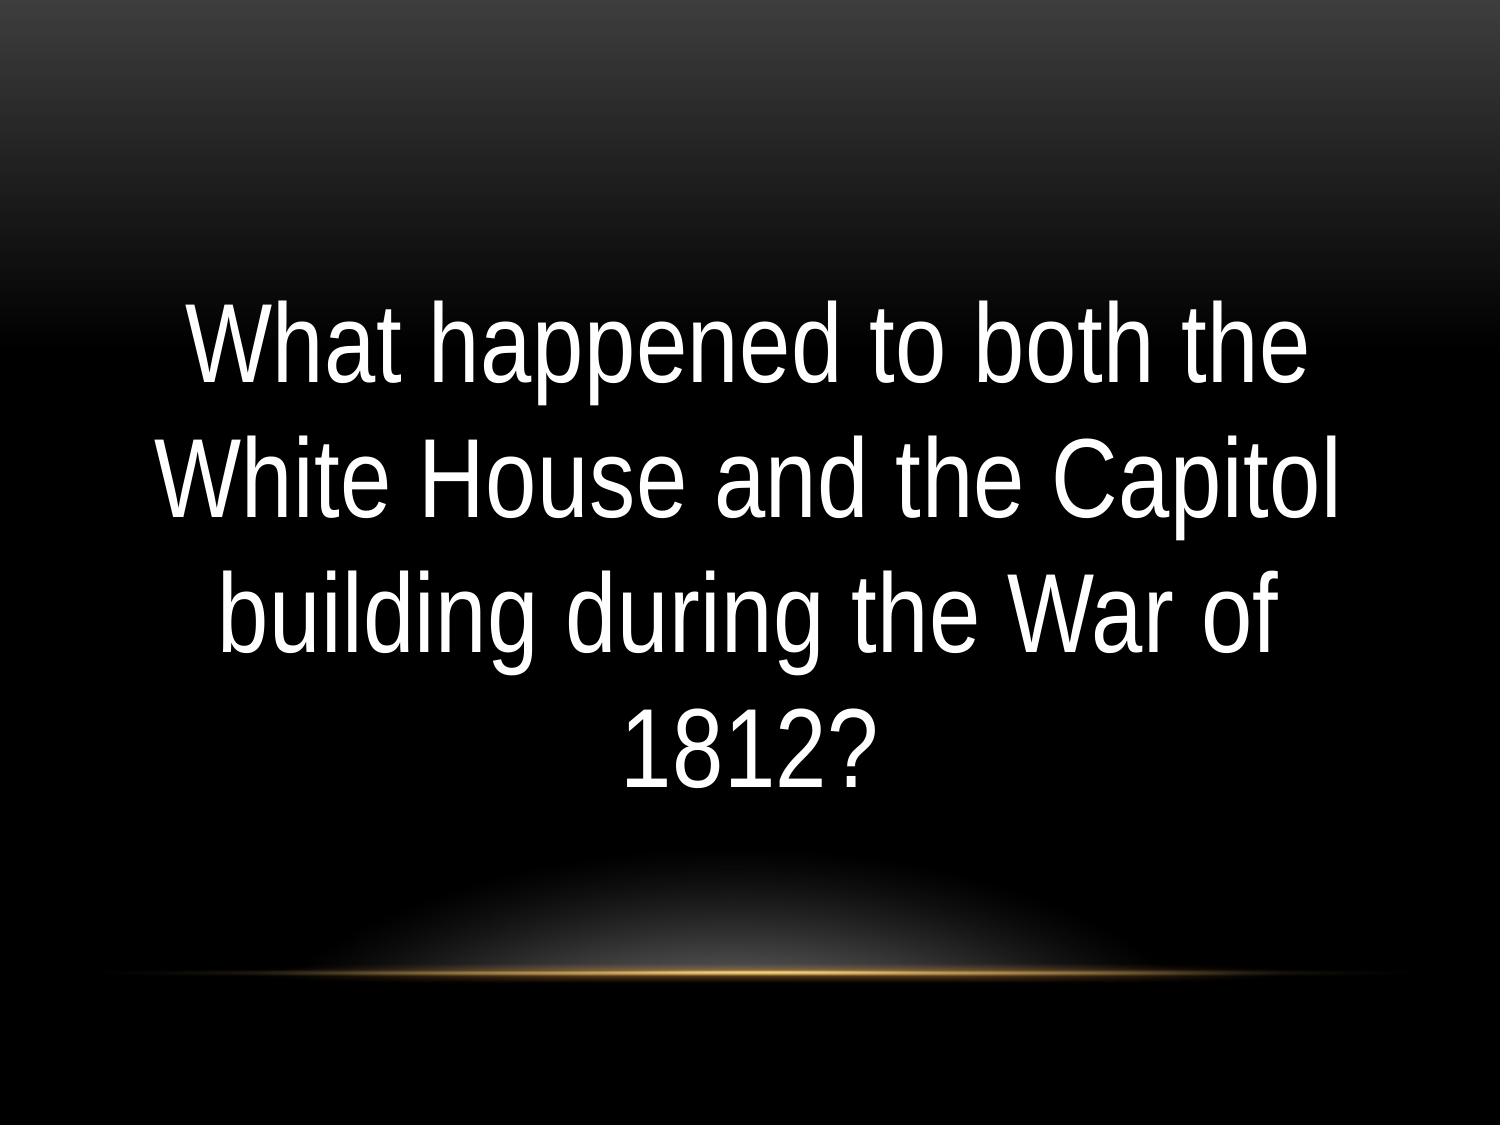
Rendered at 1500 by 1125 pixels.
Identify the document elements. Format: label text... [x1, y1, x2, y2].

list What happened to both the White House and the Capitol building during the War of 1812? [99, 262, 1400, 938]
picture [0, 0, 1500, 1125]
